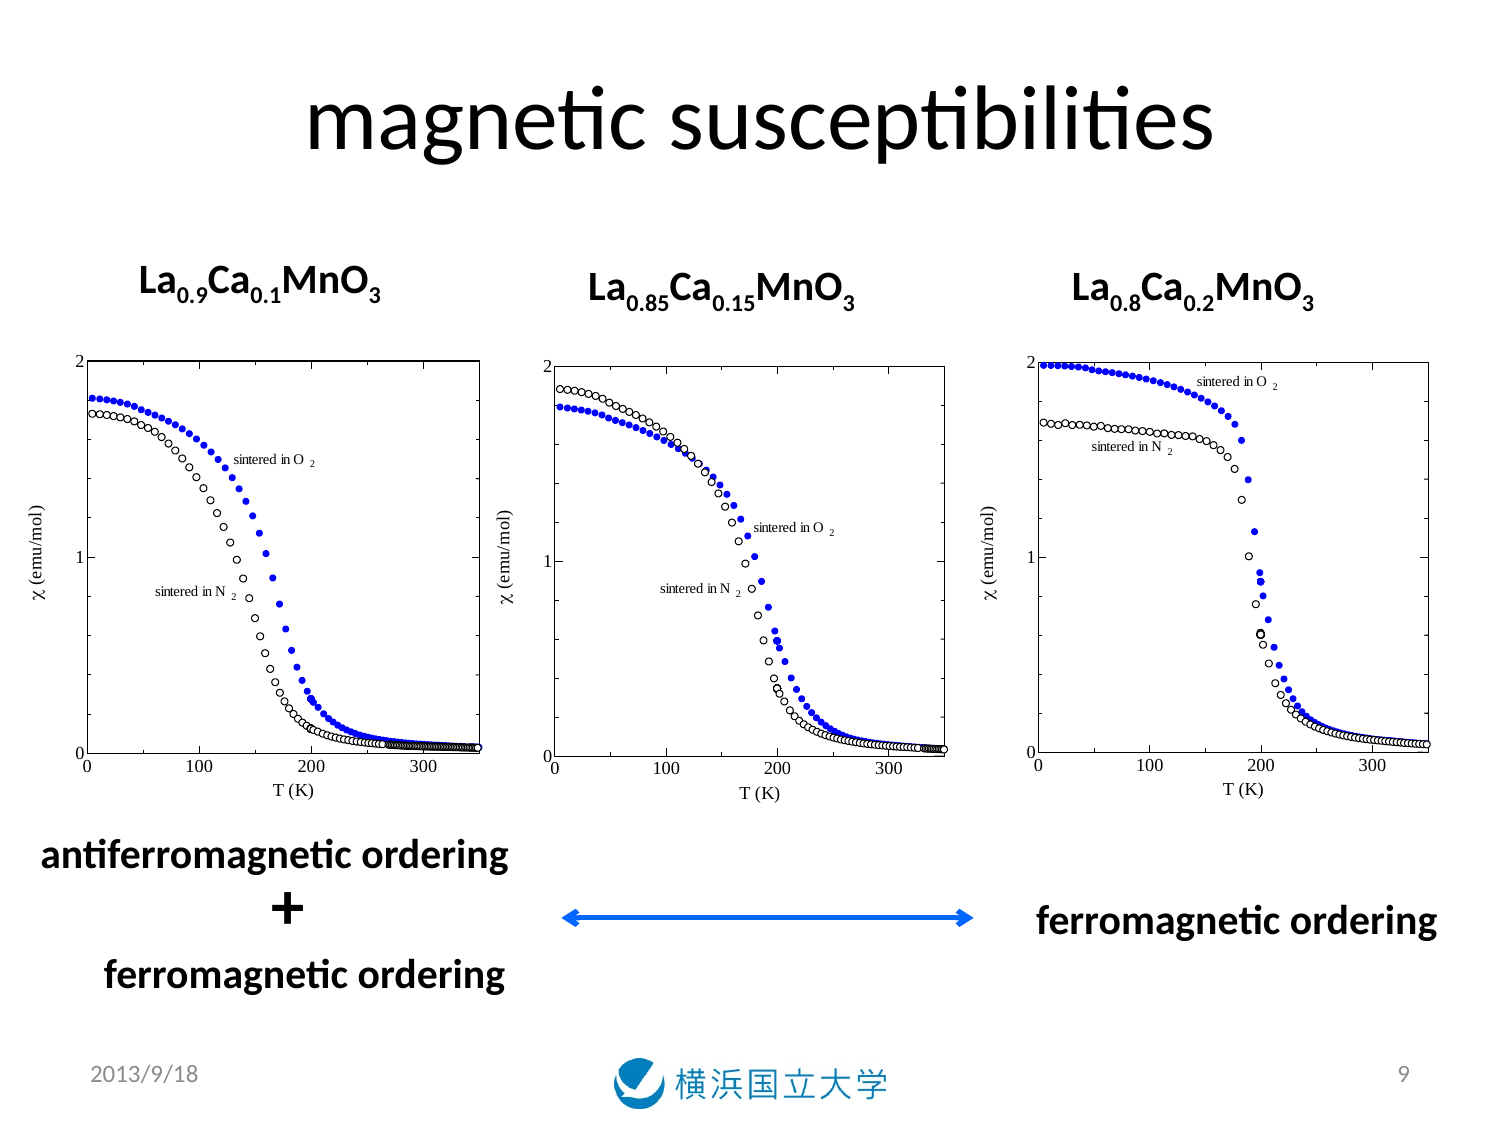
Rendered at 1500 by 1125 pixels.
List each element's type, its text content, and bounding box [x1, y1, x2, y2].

picture [613, 1087, 631, 1109]
picture [613, 1058, 887, 1109]
text_box La0.85Ca0.15MnO3 [573, 251, 947, 324]
text_box La0.9Ca0.1MnO3 [123, 244, 469, 317]
picture [21, 338, 967, 804]
picture [973, 340, 1451, 800]
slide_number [75, 1042, 425, 1103]
text_box La0.8Ca0.2MnO3 [1057, 251, 1403, 324]
title magnetic susceptibilities [85, 19, 1436, 207]
text_box + [257, 855, 383, 951]
text_box antiferromagnetic ordering [25, 819, 615, 885]
text_box ferromagnetic ordering [88, 939, 551, 1004]
text_box ferromagnetic ordering [1021, 885, 1484, 950]
slide_number 9 [1074, 1042, 1425, 1103]
